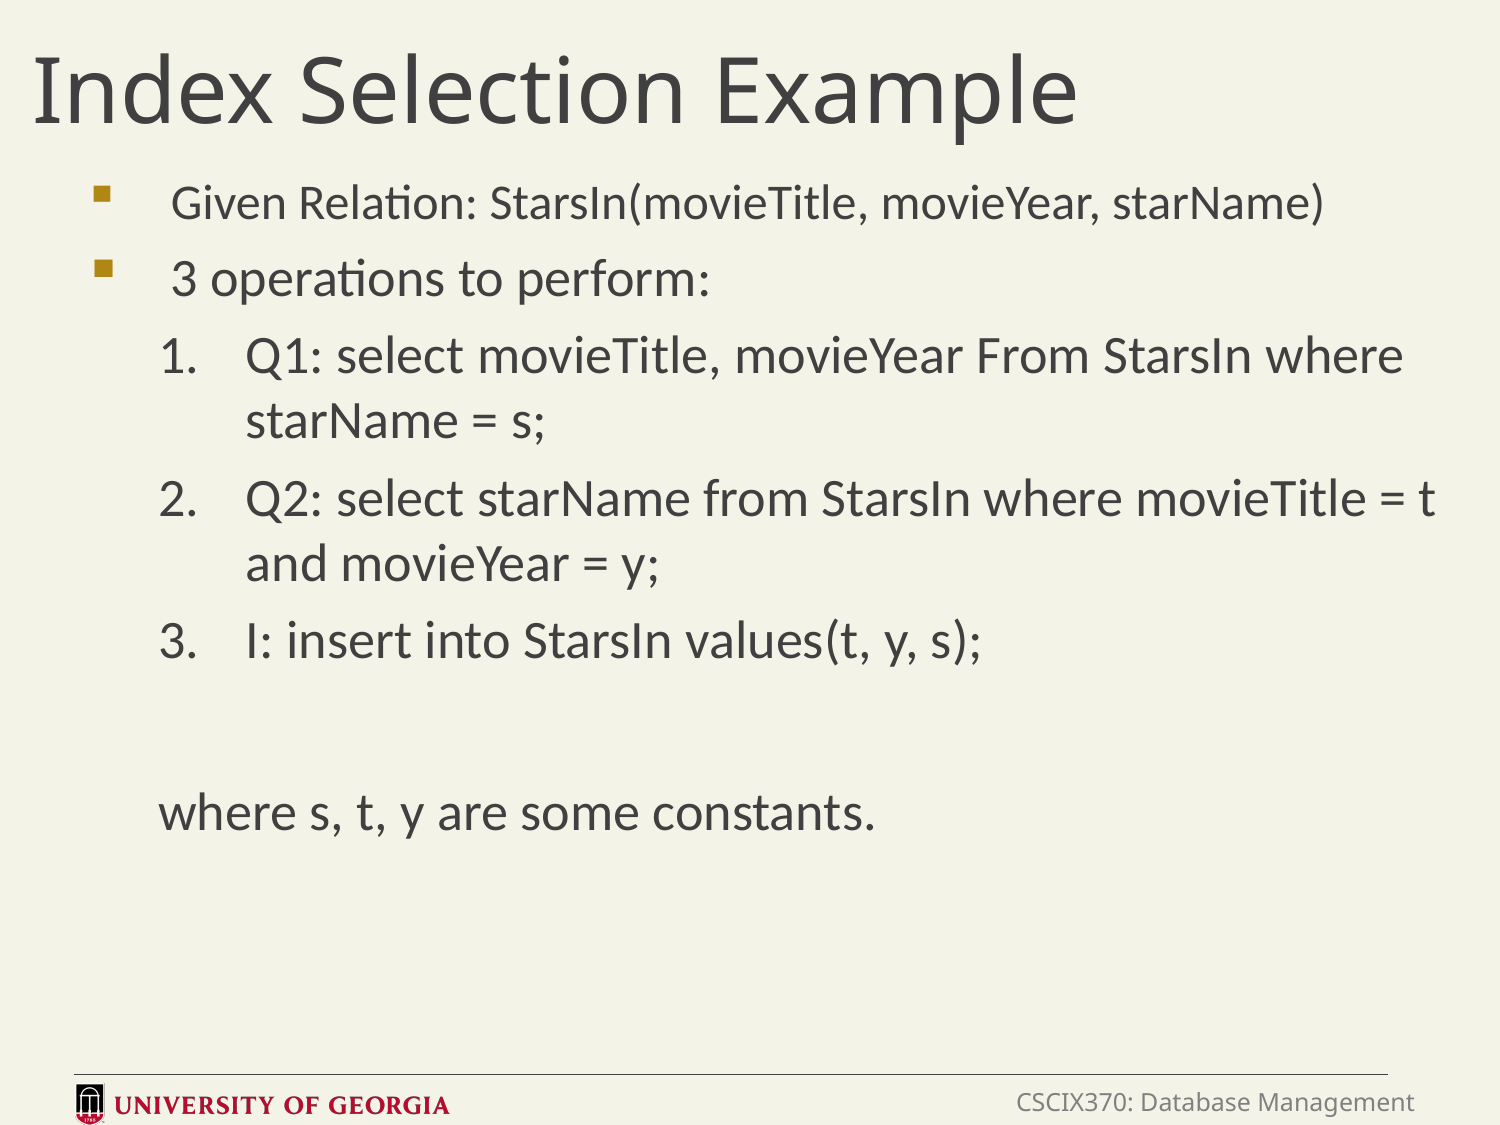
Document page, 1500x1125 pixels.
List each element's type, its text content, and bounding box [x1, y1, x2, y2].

list Given Relation: StarsIn(movieTitle, movieYear, starName) 3 operations to perform: Q1: select movieTitle, movieYear From StarsIn where starName = s; Q2: select starName from StarsIn where movieTitle = t and movieYear = y; I: insert into StarsIn values(t, y, s); where s, t, y are some constants. [75, 161, 1463, 1019]
title Index Selection Example [24, 24, 1476, 201]
picture [75, 1083, 450, 1125]
